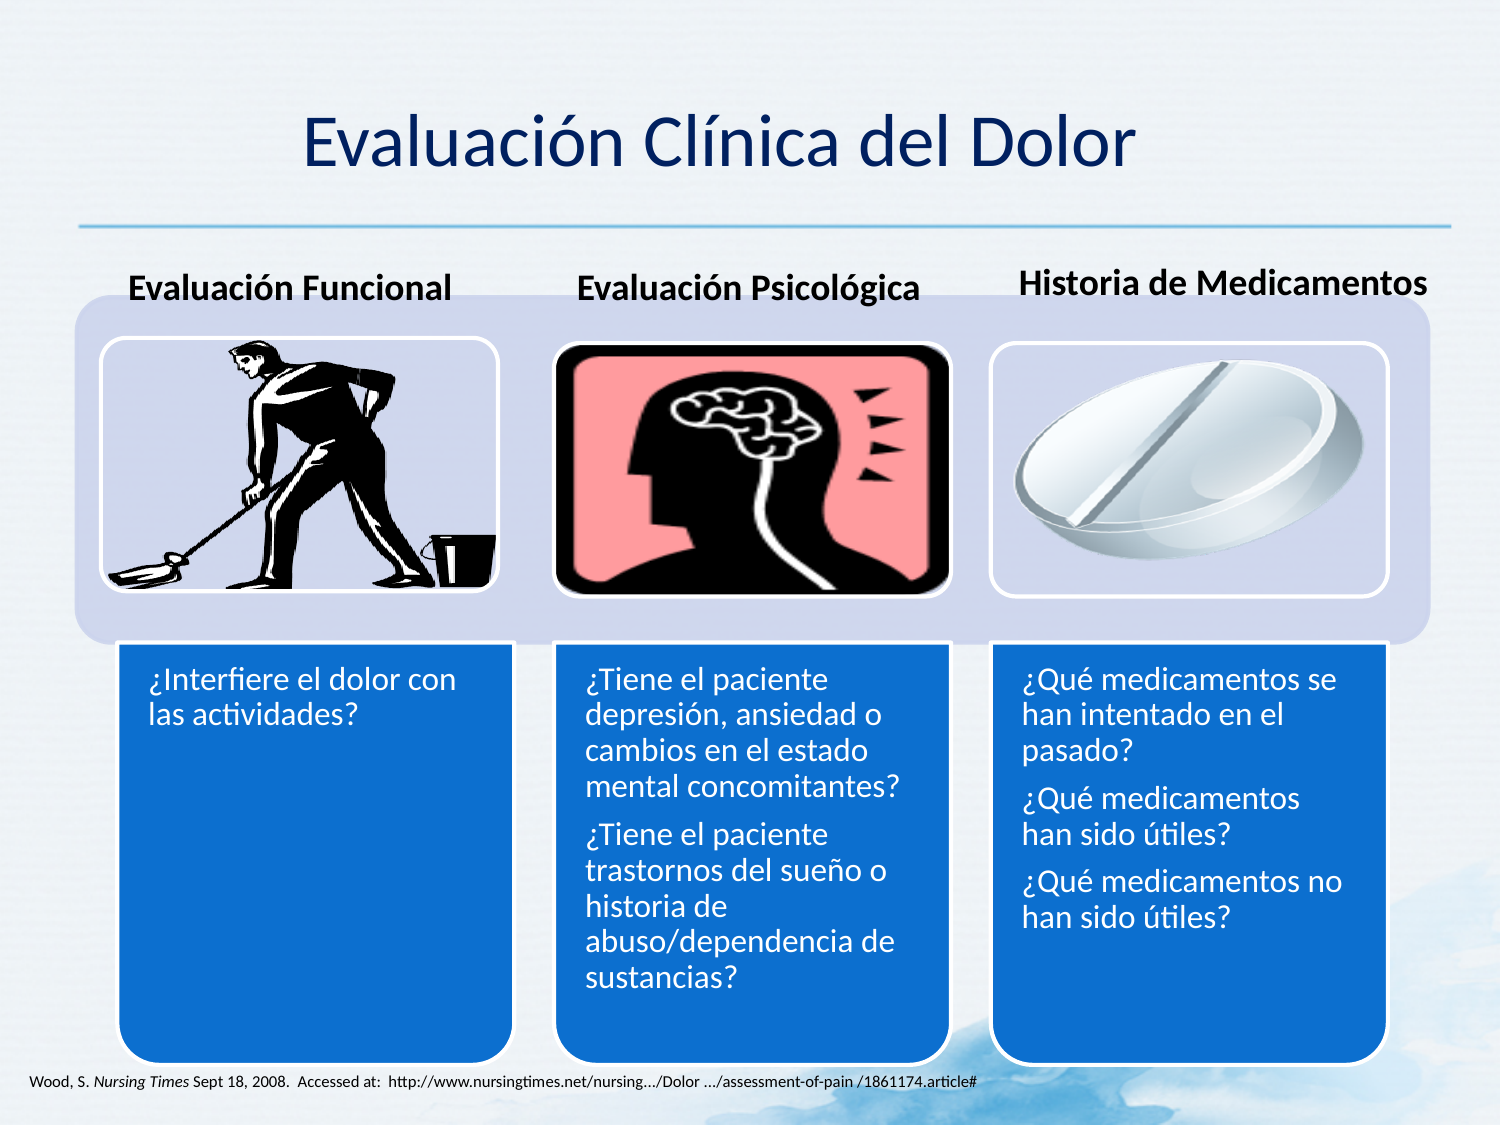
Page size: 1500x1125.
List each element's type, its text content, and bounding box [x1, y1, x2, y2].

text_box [76, 296, 1429, 1066]
text_box Wood, S. Nursing Times Sept 18, 2008. Accessed at: http://www.nursingtimes.net/nursing.../Dolor .../assessment-of-pain /1861174.article# [29, 1070, 1429, 1091]
text_box Evaluación Psicológica [562, 255, 937, 295]
text_box Historia de Medicamentos [1004, 250, 1444, 311]
picture [0, 0, 1500, 1125]
text_box Evaluación Funcional [113, 255, 468, 295]
title Evaluación Clínica del Dolor [53, 42, 1404, 231]
